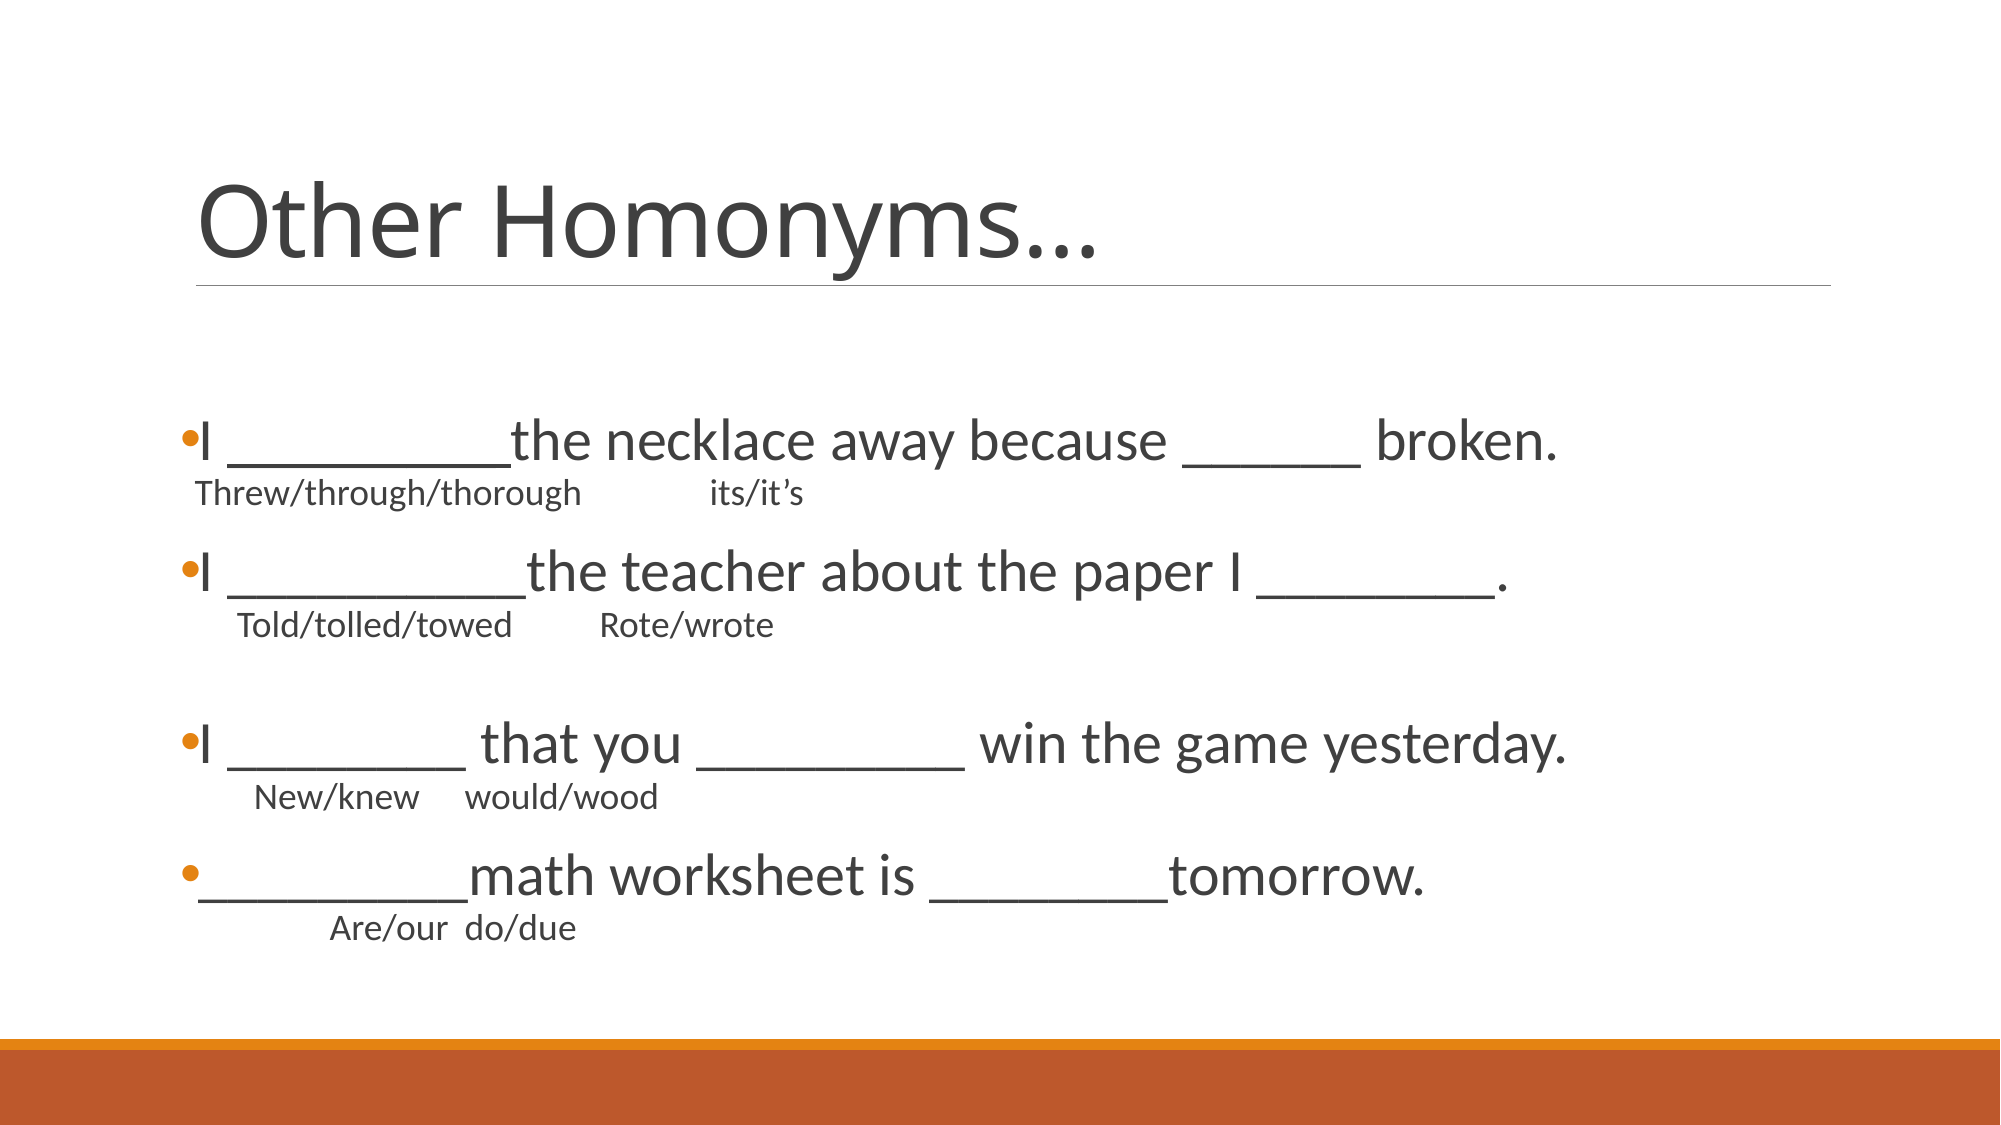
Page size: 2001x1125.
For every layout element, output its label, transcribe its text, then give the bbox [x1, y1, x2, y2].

list I _________ the necklace away because ______ broken. Threw/through/thorough its/it’s I __________the teacher about the paper I ________. Told/tolled/towed Rote/wrote I ________ that you _________ win the game yesterday. New/knew would/wood _________math worksheet is ________tomorrow. Are/our do/due [180, 302, 1830, 963]
title Other Homonyms… [180, 47, 1830, 285]
